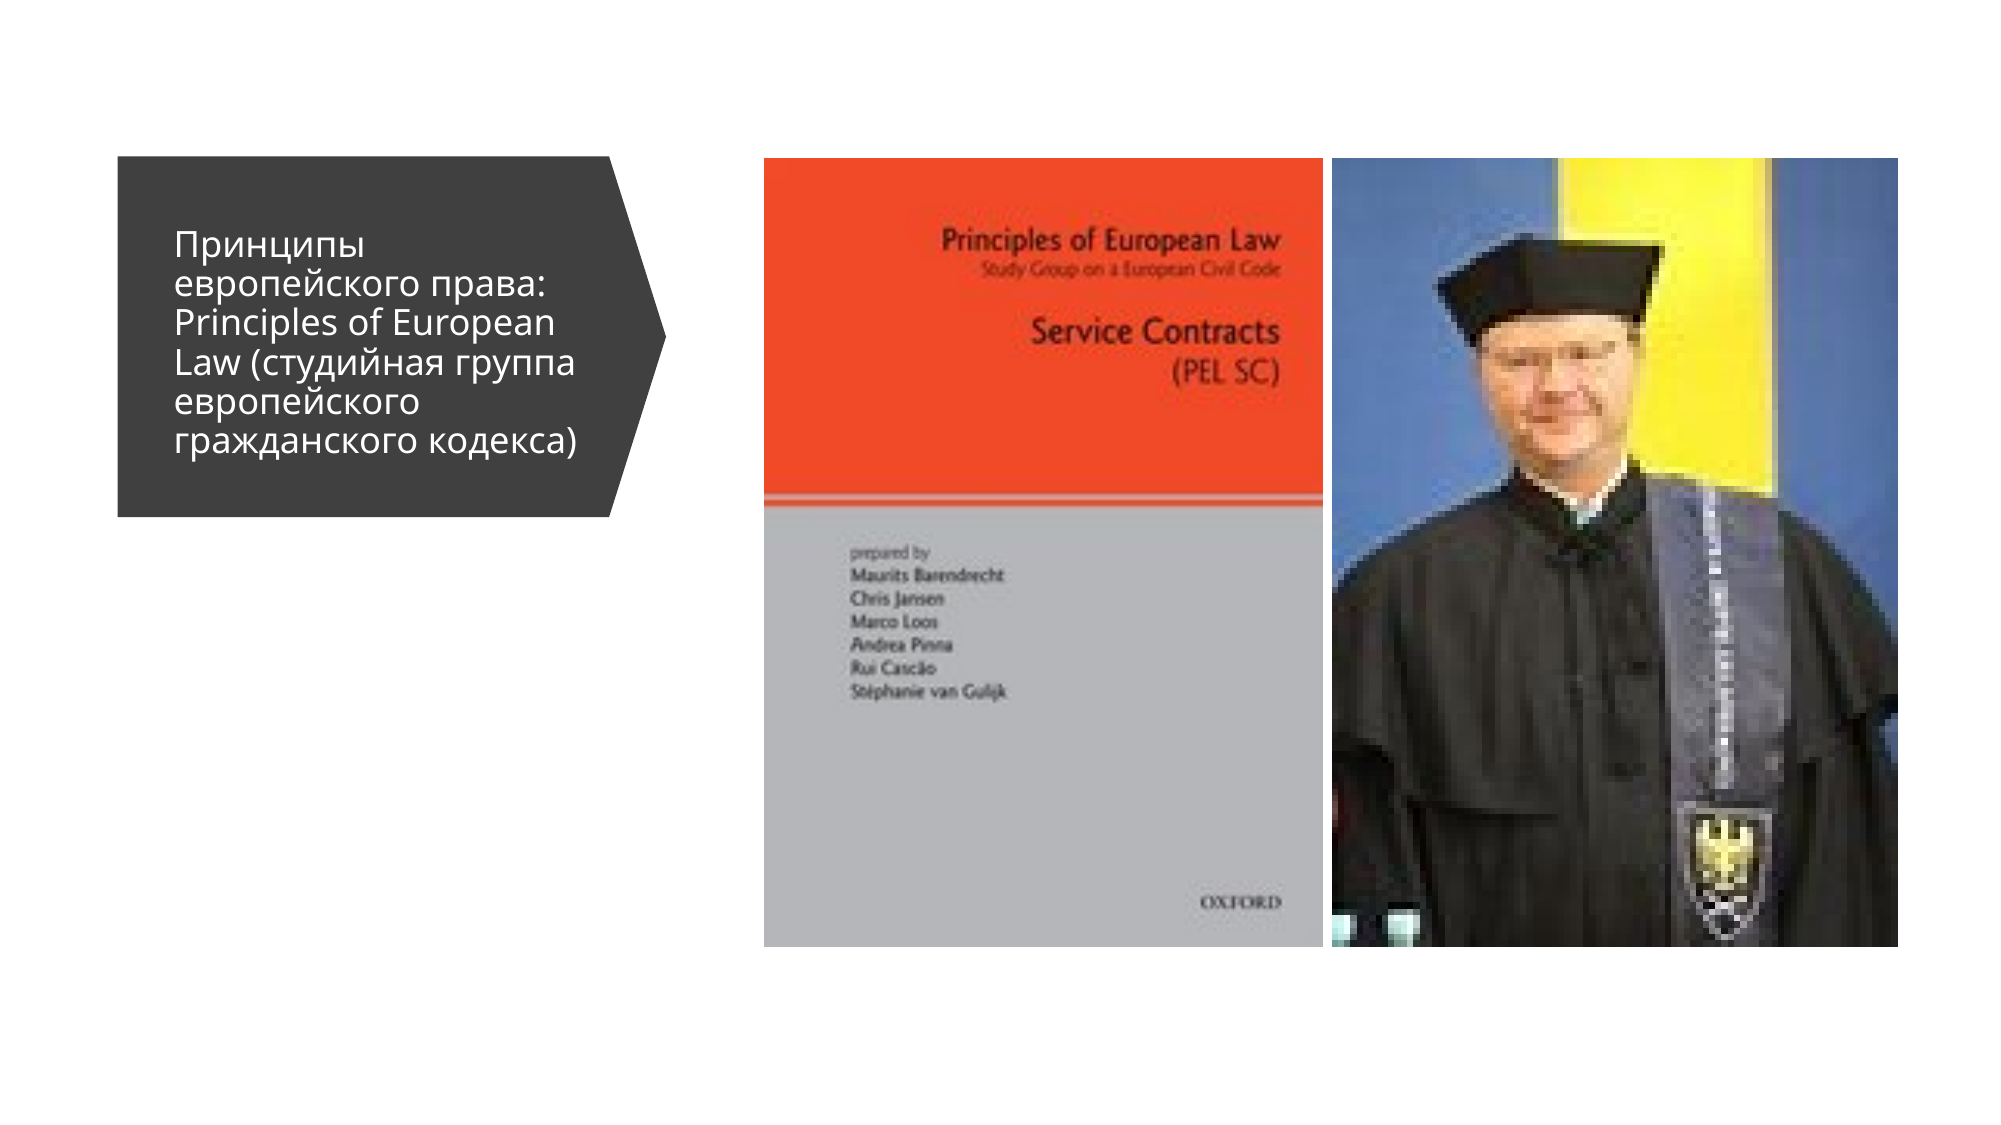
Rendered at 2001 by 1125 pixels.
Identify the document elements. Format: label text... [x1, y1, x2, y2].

title Принципы европейского права: Principles of European Law (студийная группа европейского гражданского кодекса) [158, 197, 597, 490]
picture [1332, 158, 1898, 947]
text_box [116, 155, 668, 519]
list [764, 158, 1323, 947]
